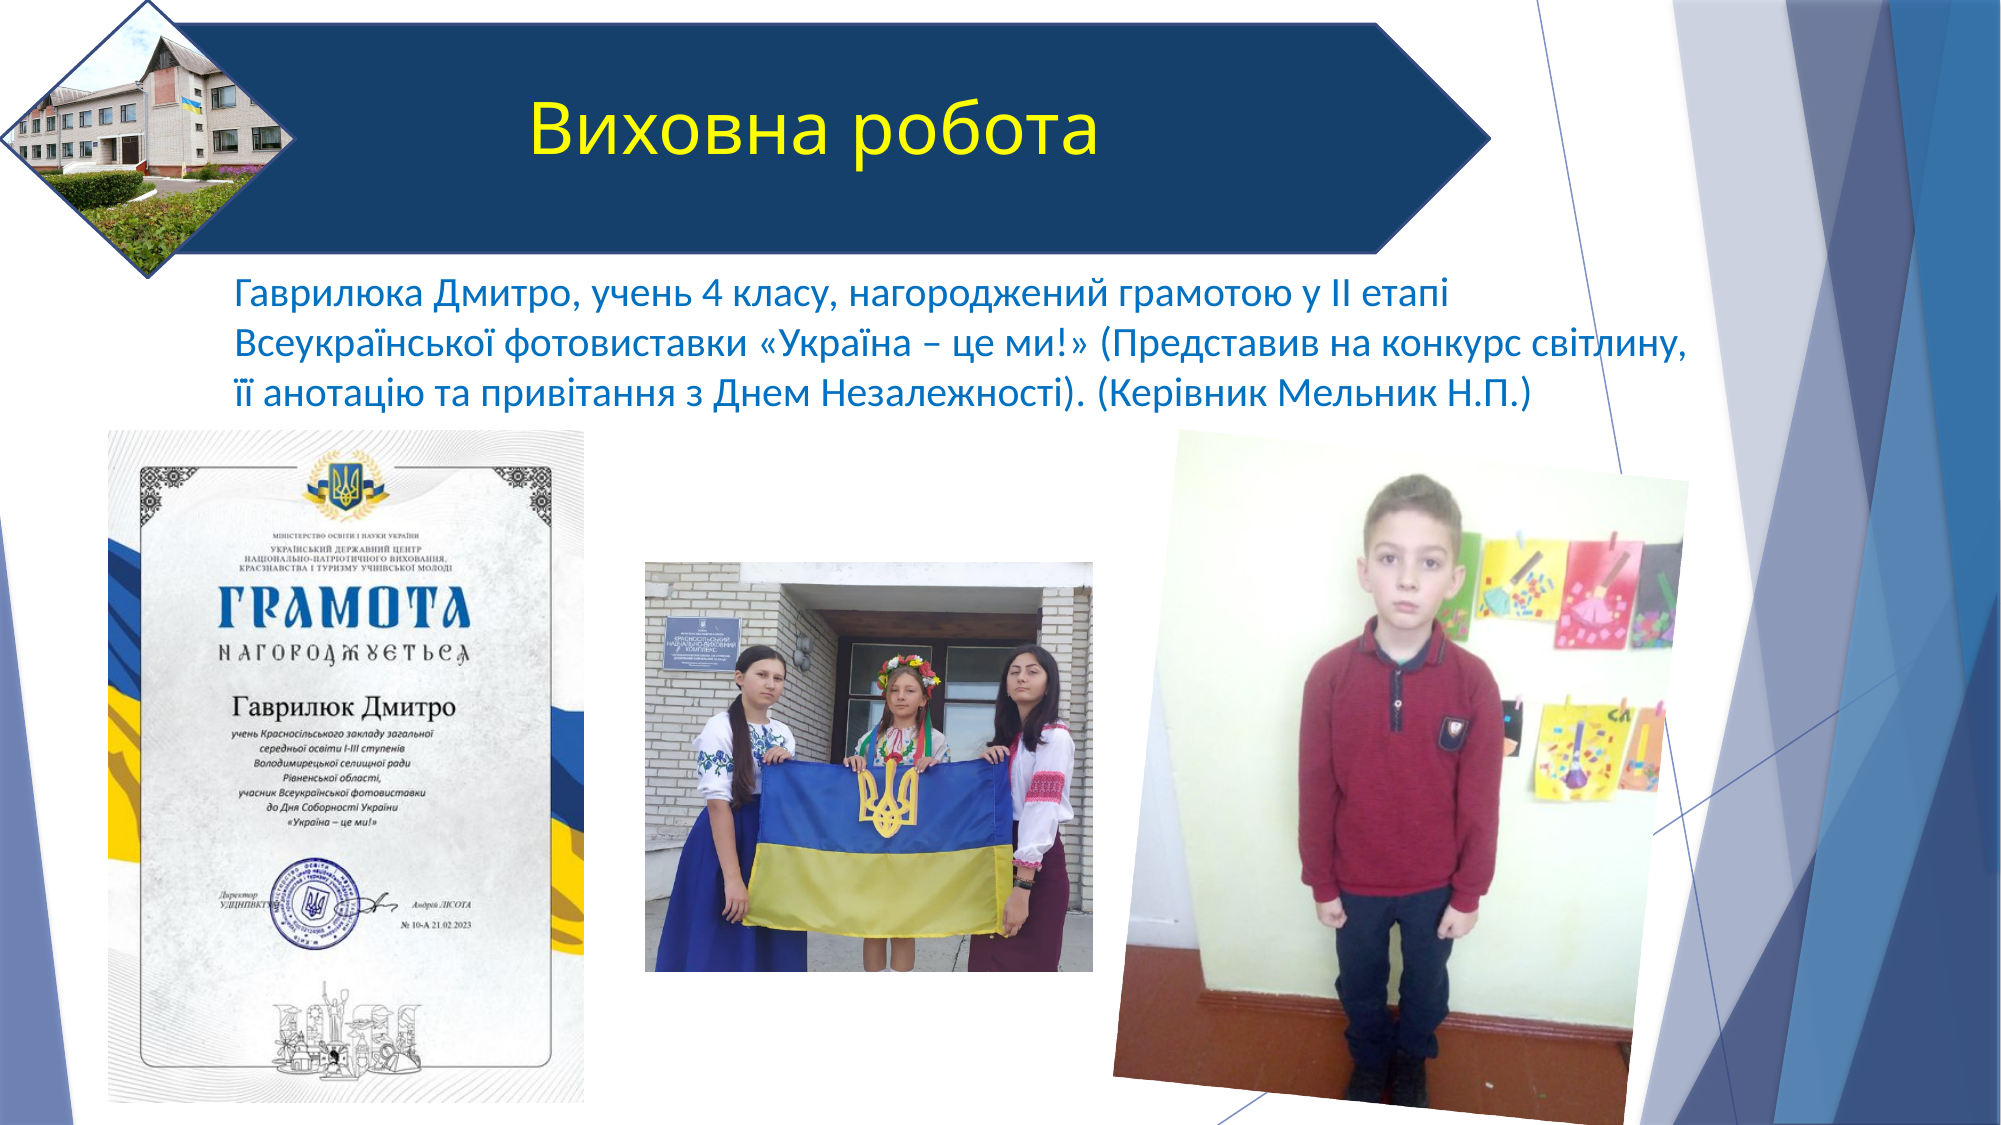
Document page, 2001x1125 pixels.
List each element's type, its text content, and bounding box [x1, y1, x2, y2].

picture [4, 3, 292, 274]
title Виховна робота [318, 74, 1312, 177]
picture [645, 561, 1093, 972]
picture [108, 430, 585, 1104]
text_box Гаврилюка Дмитро, учень 4 класу, нагороджений грамотою у ІІ етапі Всеукраїнської фотовиставки «Україна – це ми!» (Представив на конкурс світлину, її анотацію та привітання з Днем Незалежності). (Керівник Мельник Н.П.) [219, 257, 1717, 423]
picture [1113, 430, 1688, 1125]
